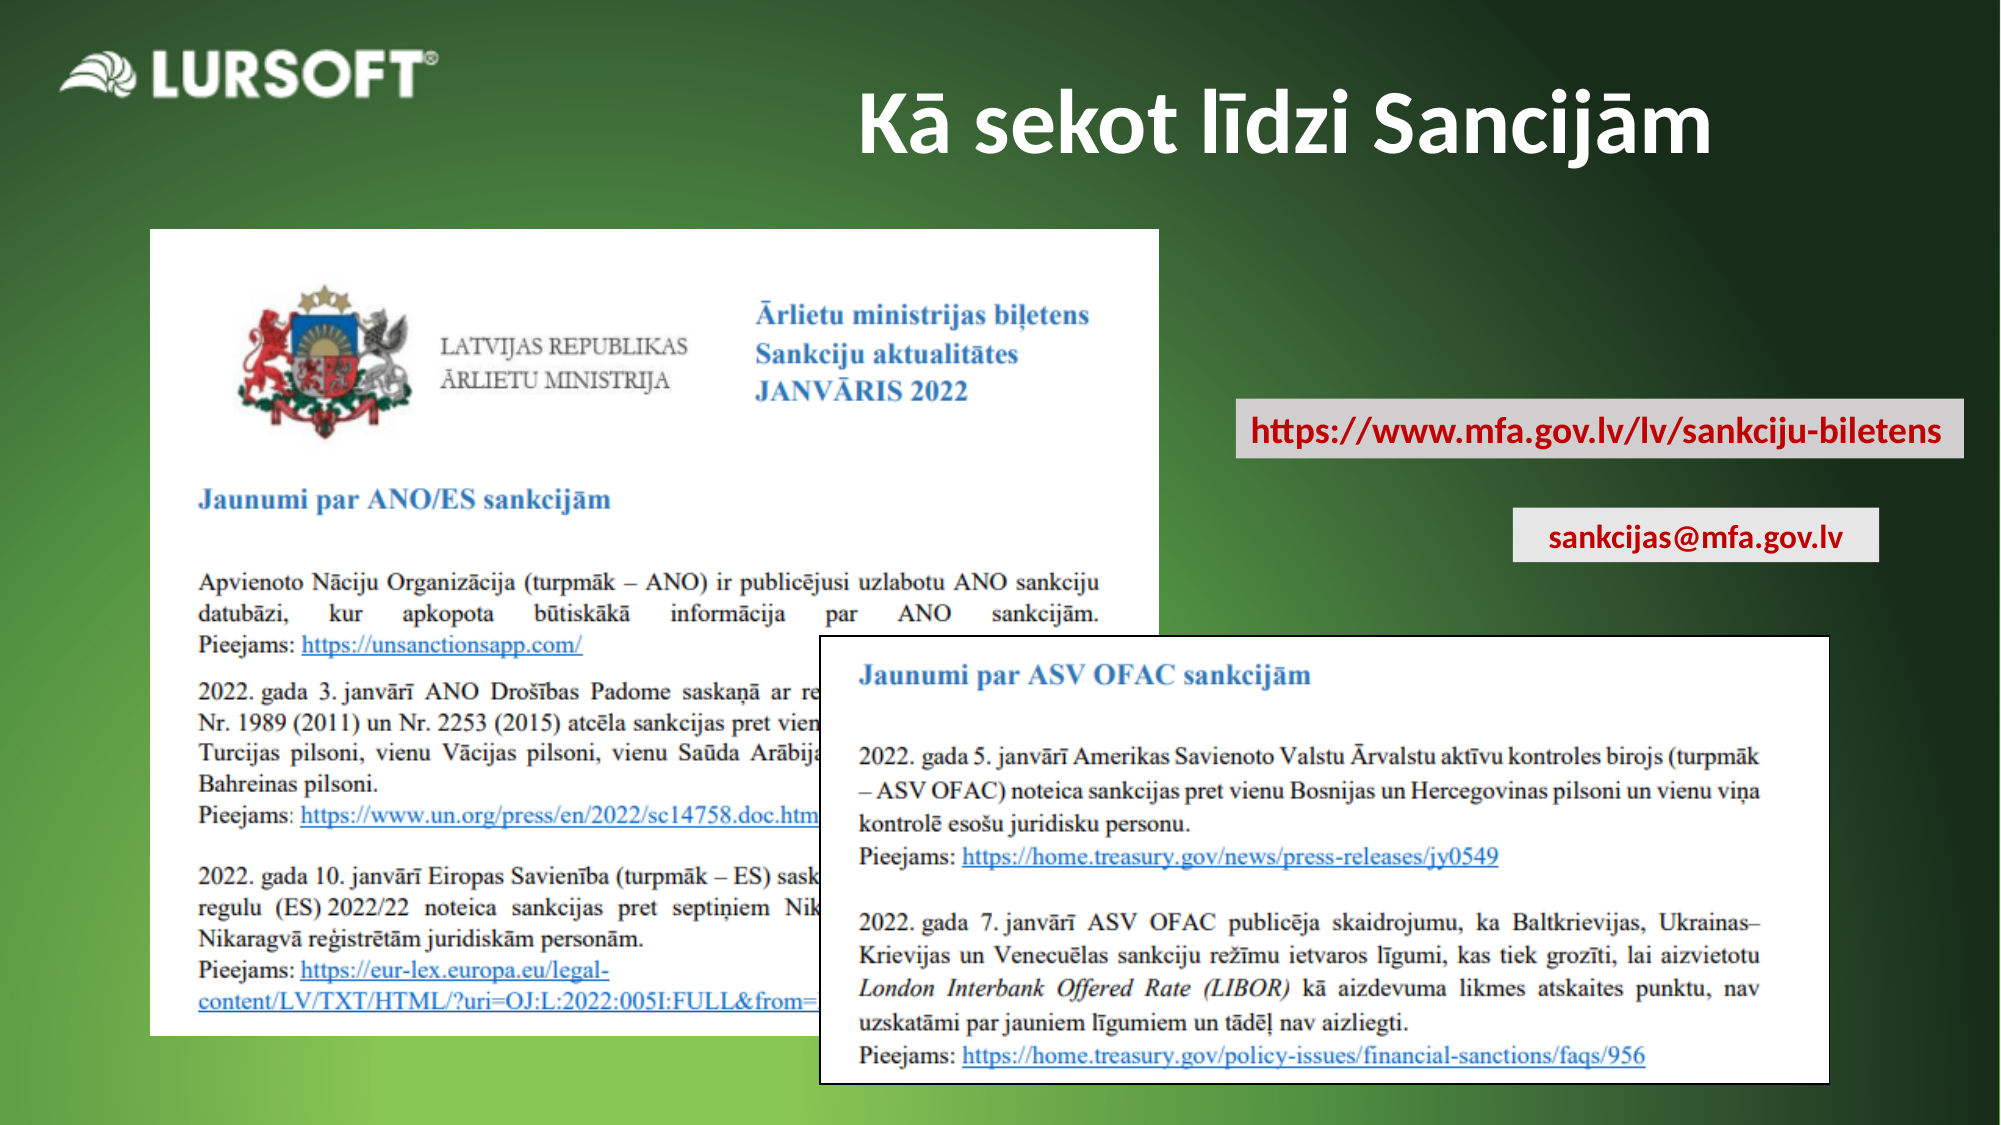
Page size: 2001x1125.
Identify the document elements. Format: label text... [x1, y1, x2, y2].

picture [0, 0, 2001, 1125]
text_box https://www.mfa.gov.lv/lv/sankciju-biletens [1235, 398, 1964, 459]
text_box Kā sekot līdzi Sancijām [701, 27, 1873, 181]
text_box sankcijas@mfa.gov.lv [1512, 507, 1880, 563]
text_box [1159, 229, 1697, 635]
